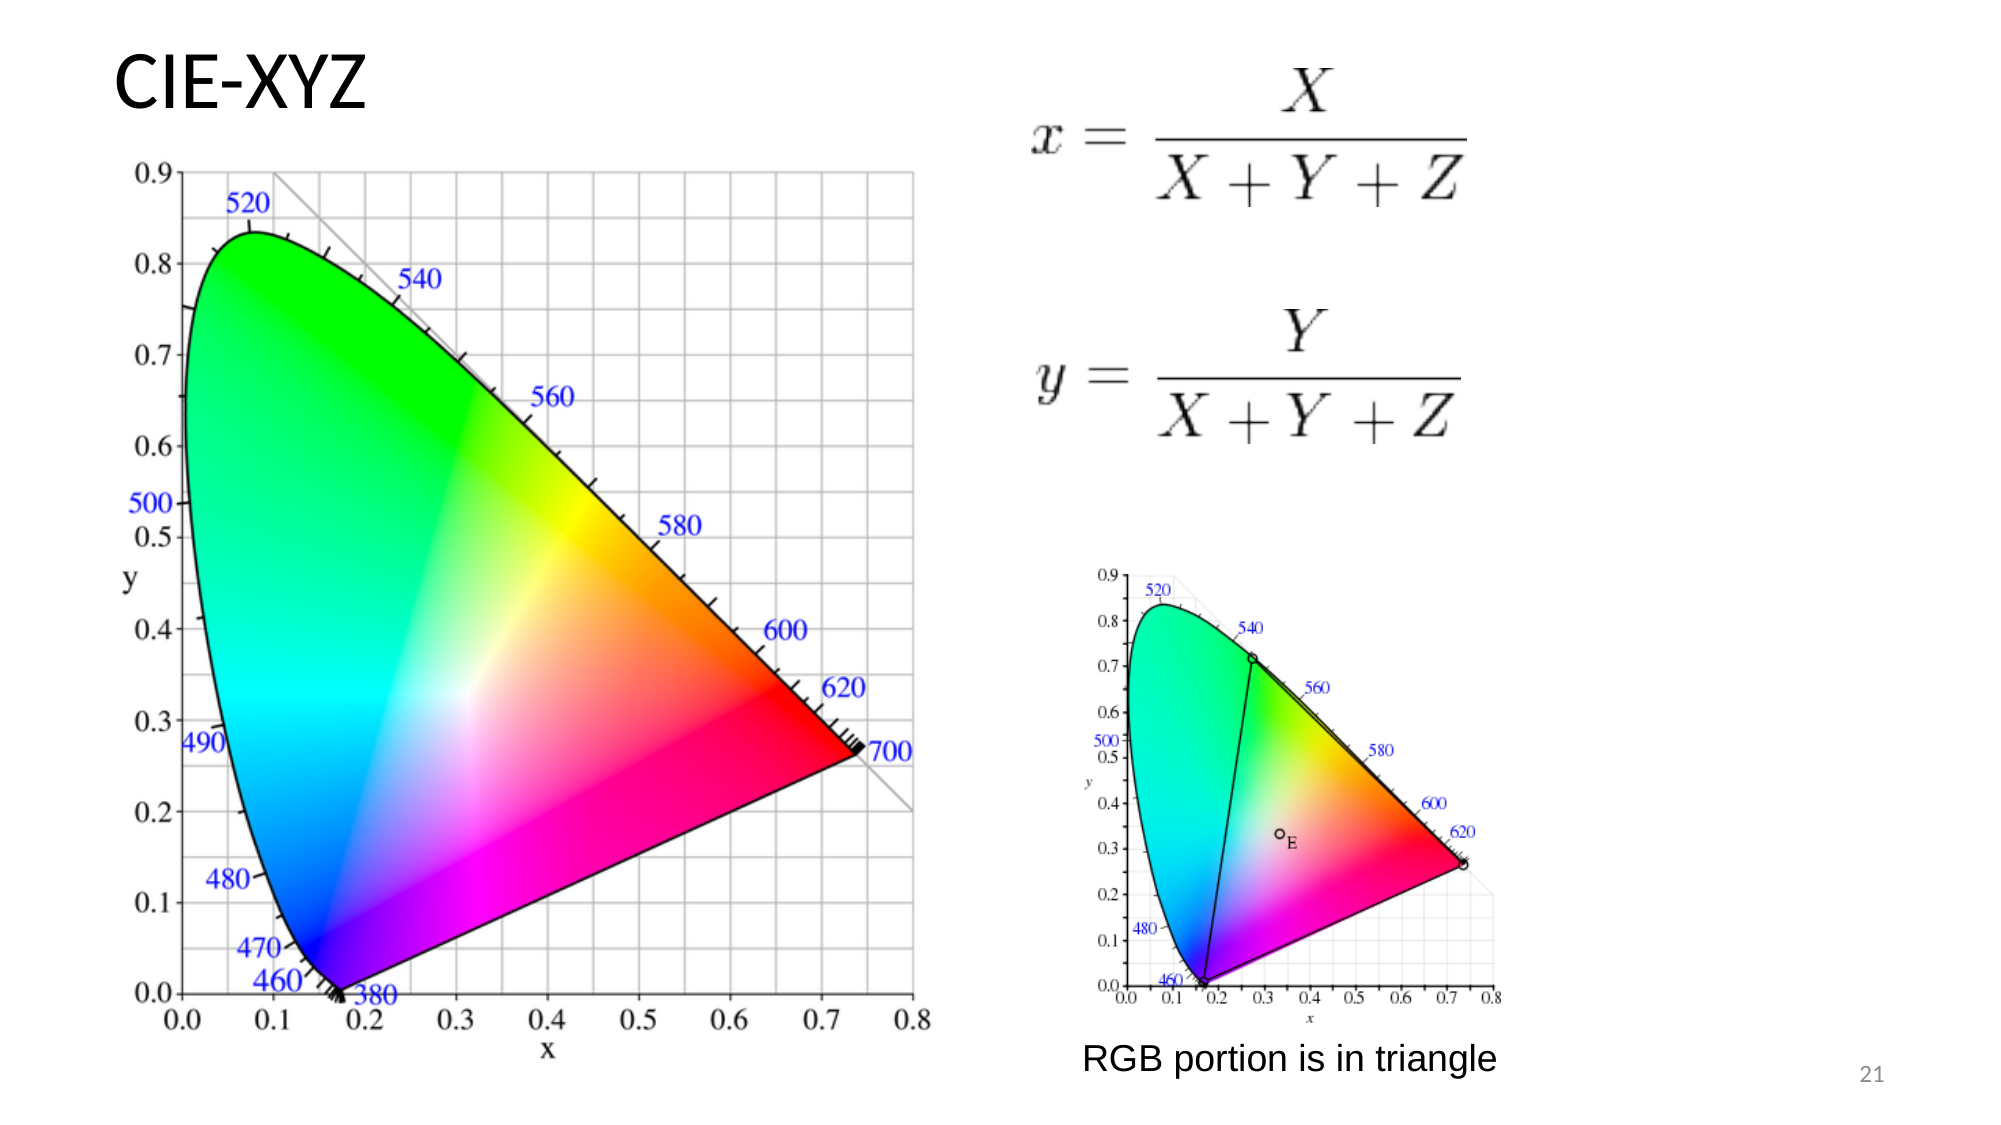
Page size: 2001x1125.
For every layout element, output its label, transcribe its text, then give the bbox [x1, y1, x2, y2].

slide_number 21 [1433, 1042, 1900, 1103]
picture [1031, 68, 1467, 207]
title CIE-XYZ [99, 0, 1901, 151]
picture [1036, 309, 1461, 444]
picture [99, 137, 947, 1074]
text_box RGB portion is in triangle [1067, 1026, 1514, 1086]
picture [1074, 562, 1517, 1031]
